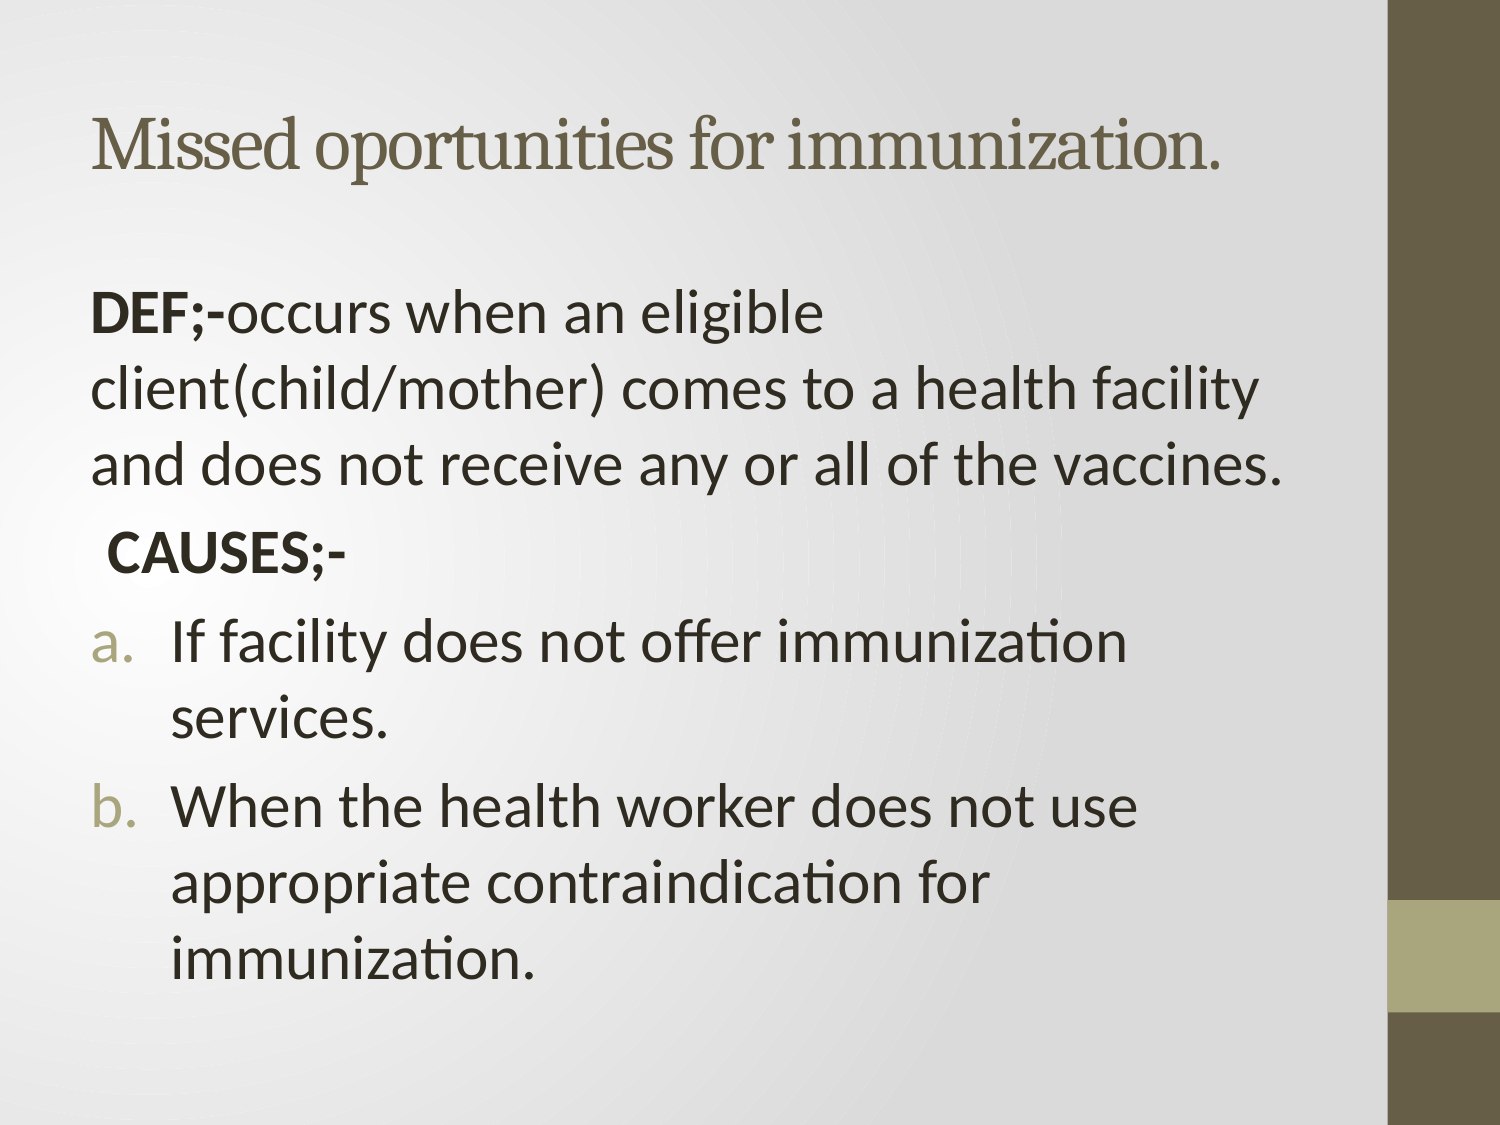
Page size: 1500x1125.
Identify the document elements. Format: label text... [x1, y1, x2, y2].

title Missed oportunities for immunization. [75, 45, 1325, 233]
list DEF;-occurs when an eligible client(child/mother) comes to a health facility and does not receive any or all of the vaccines. CAUSES;- If facility does not offer immunization services. When the health worker does not use appropriate contraindication for immunization. [75, 262, 1325, 1050]
